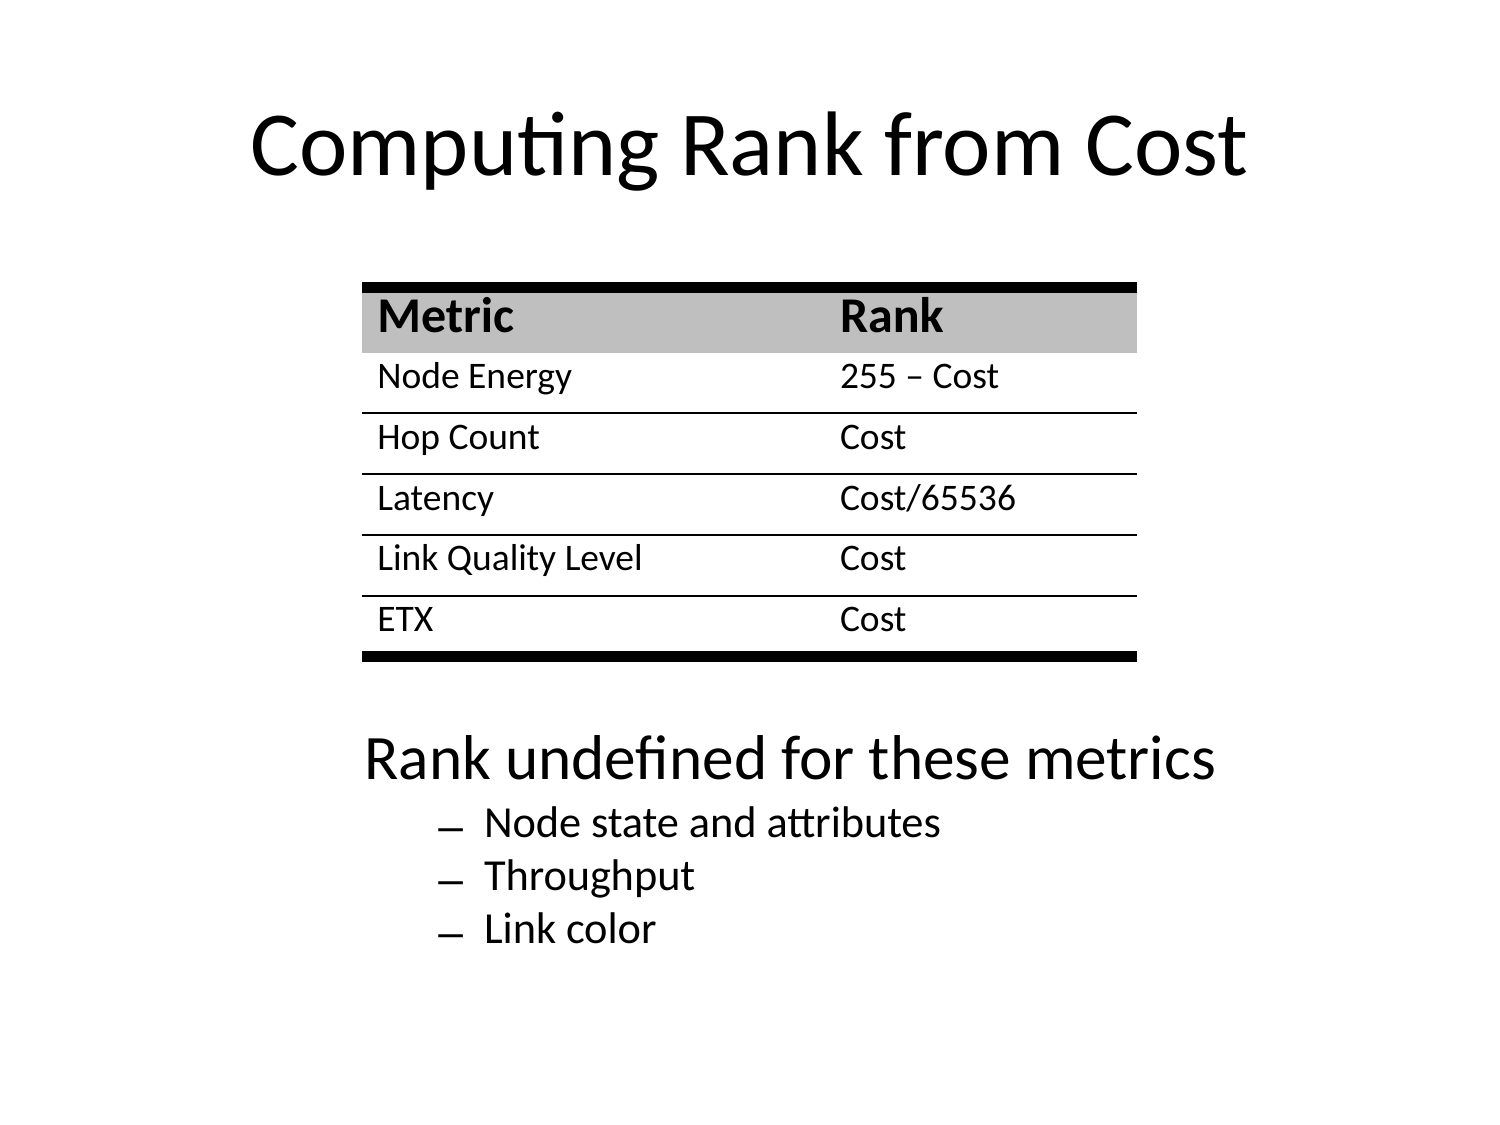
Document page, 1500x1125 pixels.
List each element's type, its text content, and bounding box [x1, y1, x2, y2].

table_cell Node Energy [362, 353, 825, 412]
text_box Rank undefined for these metrics Node state and attributes Throughput Link color [349, 724, 1250, 1005]
table_header Rank [825, 293, 1137, 353]
table_cell 255 – Cost [825, 353, 1137, 412]
table_cell Cost [825, 536, 1137, 595]
table_cell Hop Count [362, 414, 825, 473]
table_cell ETX [362, 597, 825, 651]
table_cell Cost/65536 [825, 475, 1137, 534]
table_cell Link Quality Level [362, 536, 825, 595]
table_cell Cost [825, 597, 1137, 651]
title Computing Rank from Cost [75, 45, 1425, 233]
table_cell Cost [825, 414, 1137, 473]
table_header Metric [362, 293, 825, 353]
table_cell Latency [362, 475, 825, 534]
